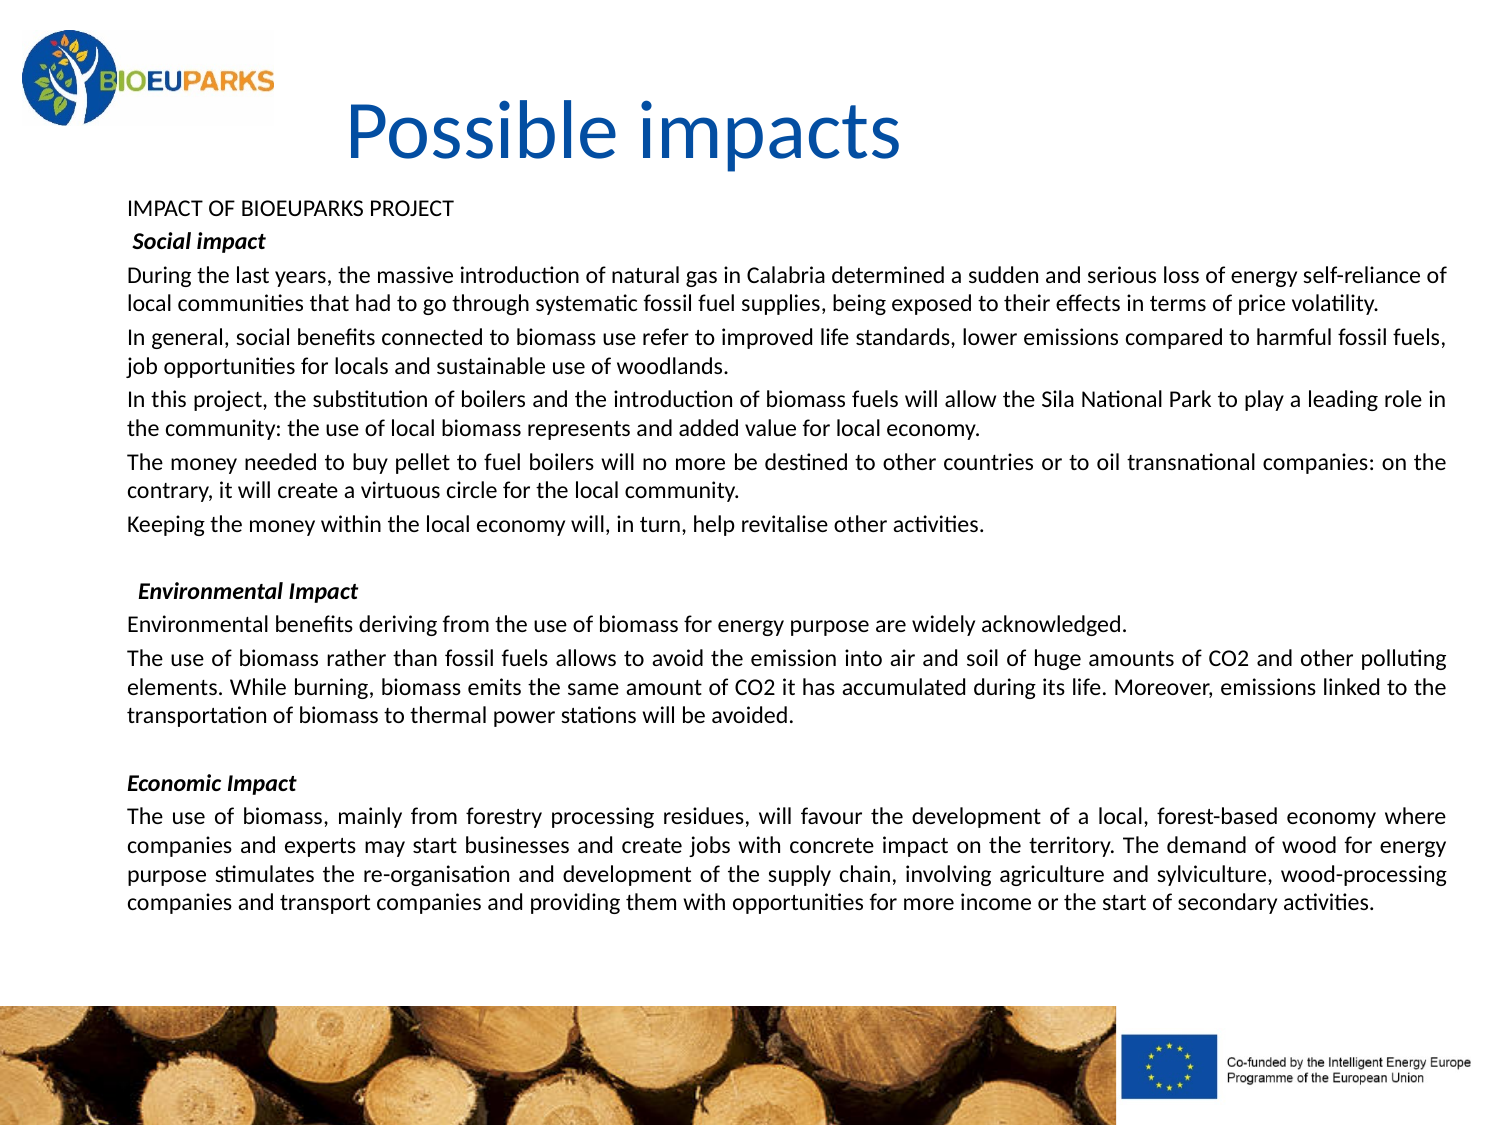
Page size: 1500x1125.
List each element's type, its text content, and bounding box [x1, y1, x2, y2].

picture [22, 30, 274, 126]
list IMPACT OF BIOEUPARKS PROJECT Social impact During the last years, the massive introduction of natural gas in Calabria determined a sudden and serious loss of energy self-reliance of local communities that had to go through systematic fossil fuel supplies, being exposed to their effects in terms of price volatility. In general, social benefits connected to biomass use refer to improved life standards, lower emissions compared to harmful fossil fuels, job opportunities for locals and sustainable use of woodlands. In this project, the substitution of boilers and the introduction of biomass fuels will allow the Sila National Park to play a leading role in the community: the use of local biomass represents and added value for local economy. The money needed to buy pellet to fuel boilers will no more be destined to other countries or to oil transnational companies: on the contrary, it will create a virtuous circle for the local community. Keeping the money within the local economy will, in turn, help revitalise other activities. Environmental Impact Environmental benefits deriving from the use of biomass for energy purpose are widely acknowledged. The use of biomass rather than fossil fuels allows to avoid the emission into air and soil of huge amounts of CO2 and other polluting elements. While burning, biomass emits the same amount of CO2 it has accumulated during its life. Moreover, emissions linked to the transportation of biomass to thermal power stations will be avoided. Economic Impact The use of biomass, mainly from forestry processing residues, will favour the development of a local, forest-based economy where companies and experts may start businesses and create jobs with concrete impact on the territory. The demand of wood for energy purpose stimulates the re-organisation and development of the supply chain, involving agriculture and sylviculture, wood-processing companies and transport companies and providing them with opportunities for more income or the start of secondary activities. [112, 220, 1463, 988]
title Possible impacts [330, 31, 1431, 184]
list IMPACT OF BIOEUPARKS PROJECT Social impact During the last years, the massive introduction of natural gas in Calabria determined a sudden and serious loss of energy self-reliance of local communities that had to go through systematic fossil fuel supplies, being exposed to their effects in terms of price volatility. In general, social benefits connected to biomass use refer to improved life standards, lower emissions compared to harmful fossil fuels, job opportunities for locals and sustainable use of woodlands. In this project, the substitution of boilers and the introduction of biomass fuels will allow the Sila National Park to play a leading role in the community: the use of local biomass represents and added value for local economy. The money needed to buy pellet to fuel boilers will no more be destined to other countries or to oil transnational companies: on the contrary, it will create a virtuous circle for the local community. Keeping the money within the local economy will, in turn, help revitalise other activities. Environmental Impact Environmental benefits deriving from the use of biomass for energy purpose are widely acknowledged. The use of biomass rather than fossil fuels allows to avoid the emission into air and soil of huge amounts of CO2 and other polluting elements. While burning, biomass emits the same amount of CO2 it has accumulated during its life. Moreover, emissions linked to the transportation of biomass to thermal power stations will be avoided. Economic Impact The use of biomass, mainly from forestry processing residues, will favour the development of a local, forest-based economy where companies and experts may start businesses and create jobs with concrete impact on the territory. The demand of wood for energy purpose stimulates the re-organisation and development of the supply chain, involving agriculture and sylviculture, wood-processing companies and transport companies and providing them with opportunities for more income or the start of secondary activities. [112, 184, 1463, 219]
picture [0, 1006, 1483, 1125]
